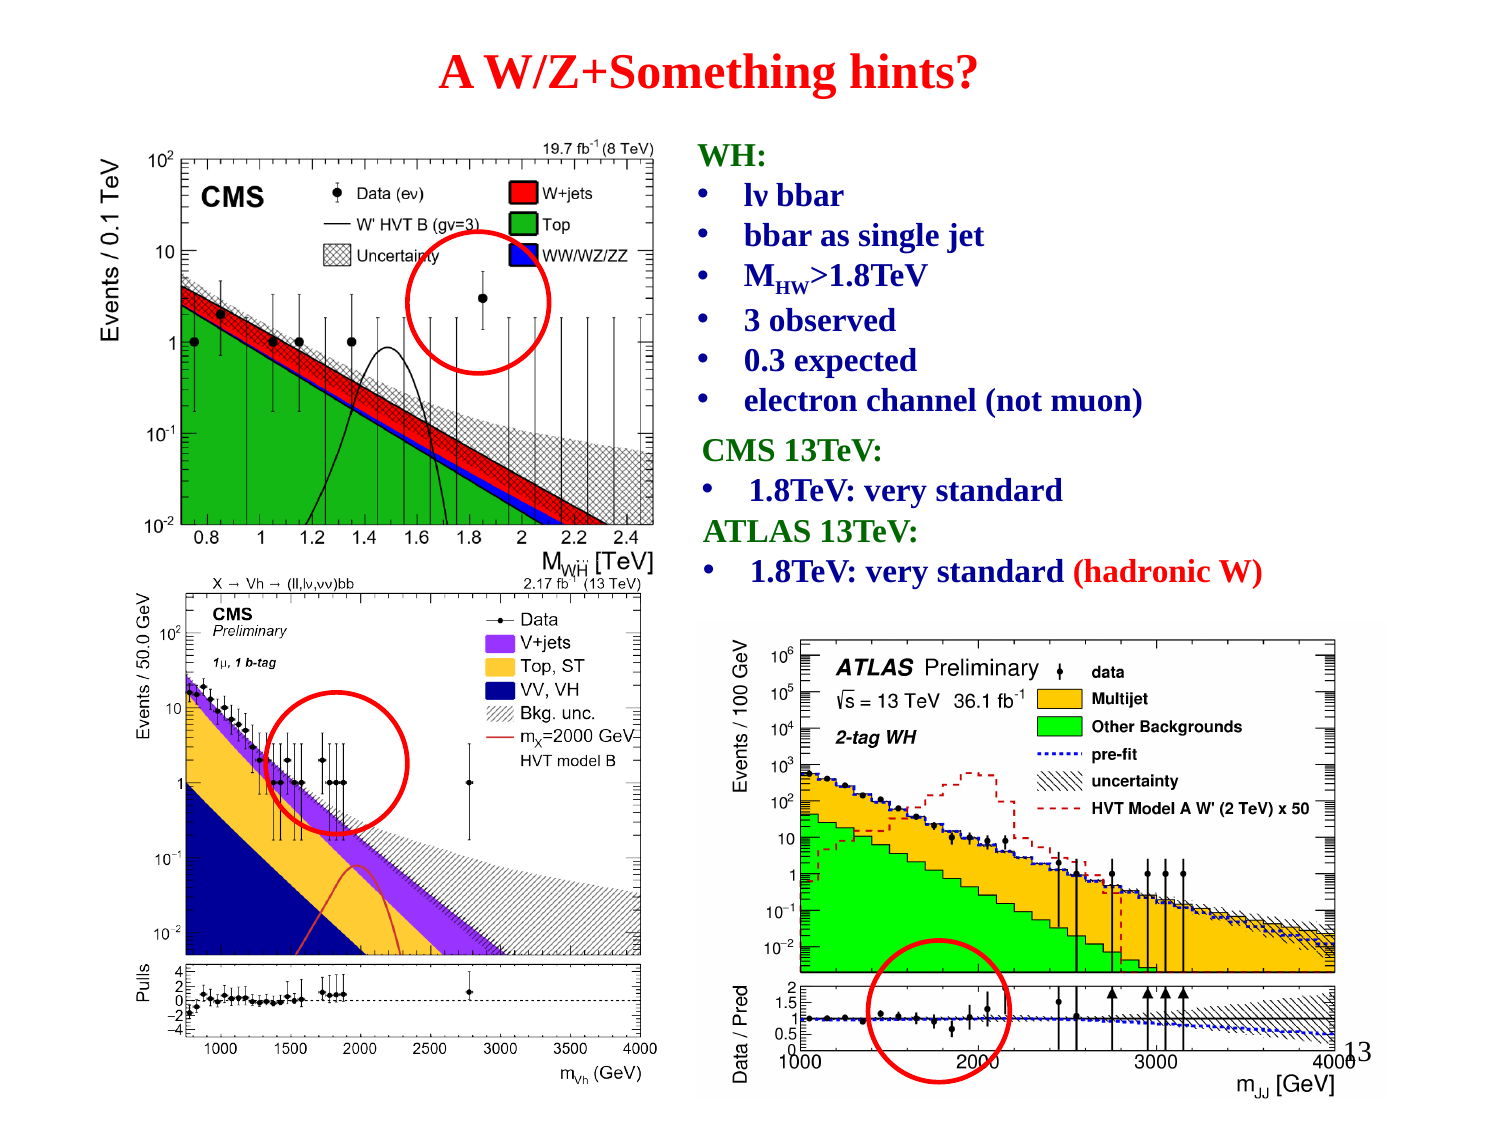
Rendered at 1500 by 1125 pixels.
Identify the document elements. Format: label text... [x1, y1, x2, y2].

text_box A W/Z+Something hints? [423, 30, 996, 106]
text_box WH: lν bbar bbar as single jet MHW>1.8TeV 3 observed 0.3 expected electron channel (not muon) [682, 125, 1159, 426]
text_box ATLAS 13TeV: 1.8TeV: very standard (hadronic W) [688, 501, 1279, 597]
text_box CMS 13TeV: 1.8TeV: very standard [686, 420, 1079, 516]
picture [695, 620, 1388, 1100]
picture [90, 125, 668, 1095]
